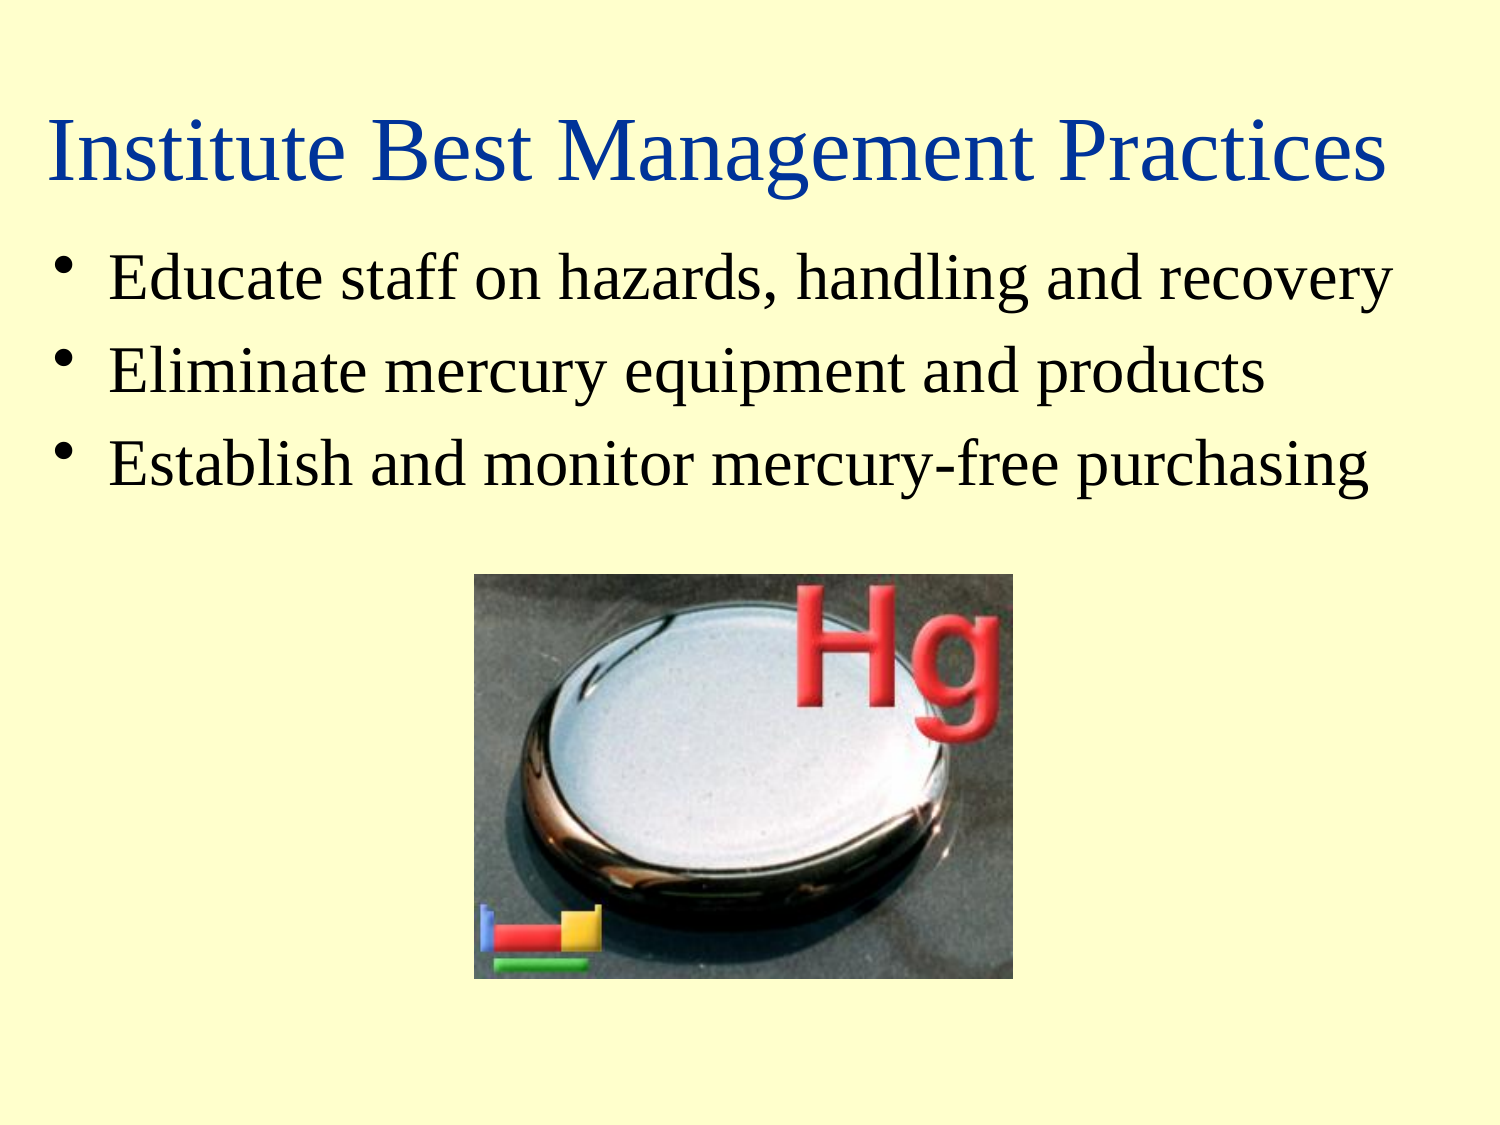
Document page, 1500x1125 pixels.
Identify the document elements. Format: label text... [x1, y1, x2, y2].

list Educate staff on hazards, handling and recovery Eliminate mercury equipment and products Establish and monitor mercury-free purchasing [37, 224, 1425, 900]
picture [474, 574, 1013, 979]
title Institute Best Management Practices [0, 50, 1438, 238]
